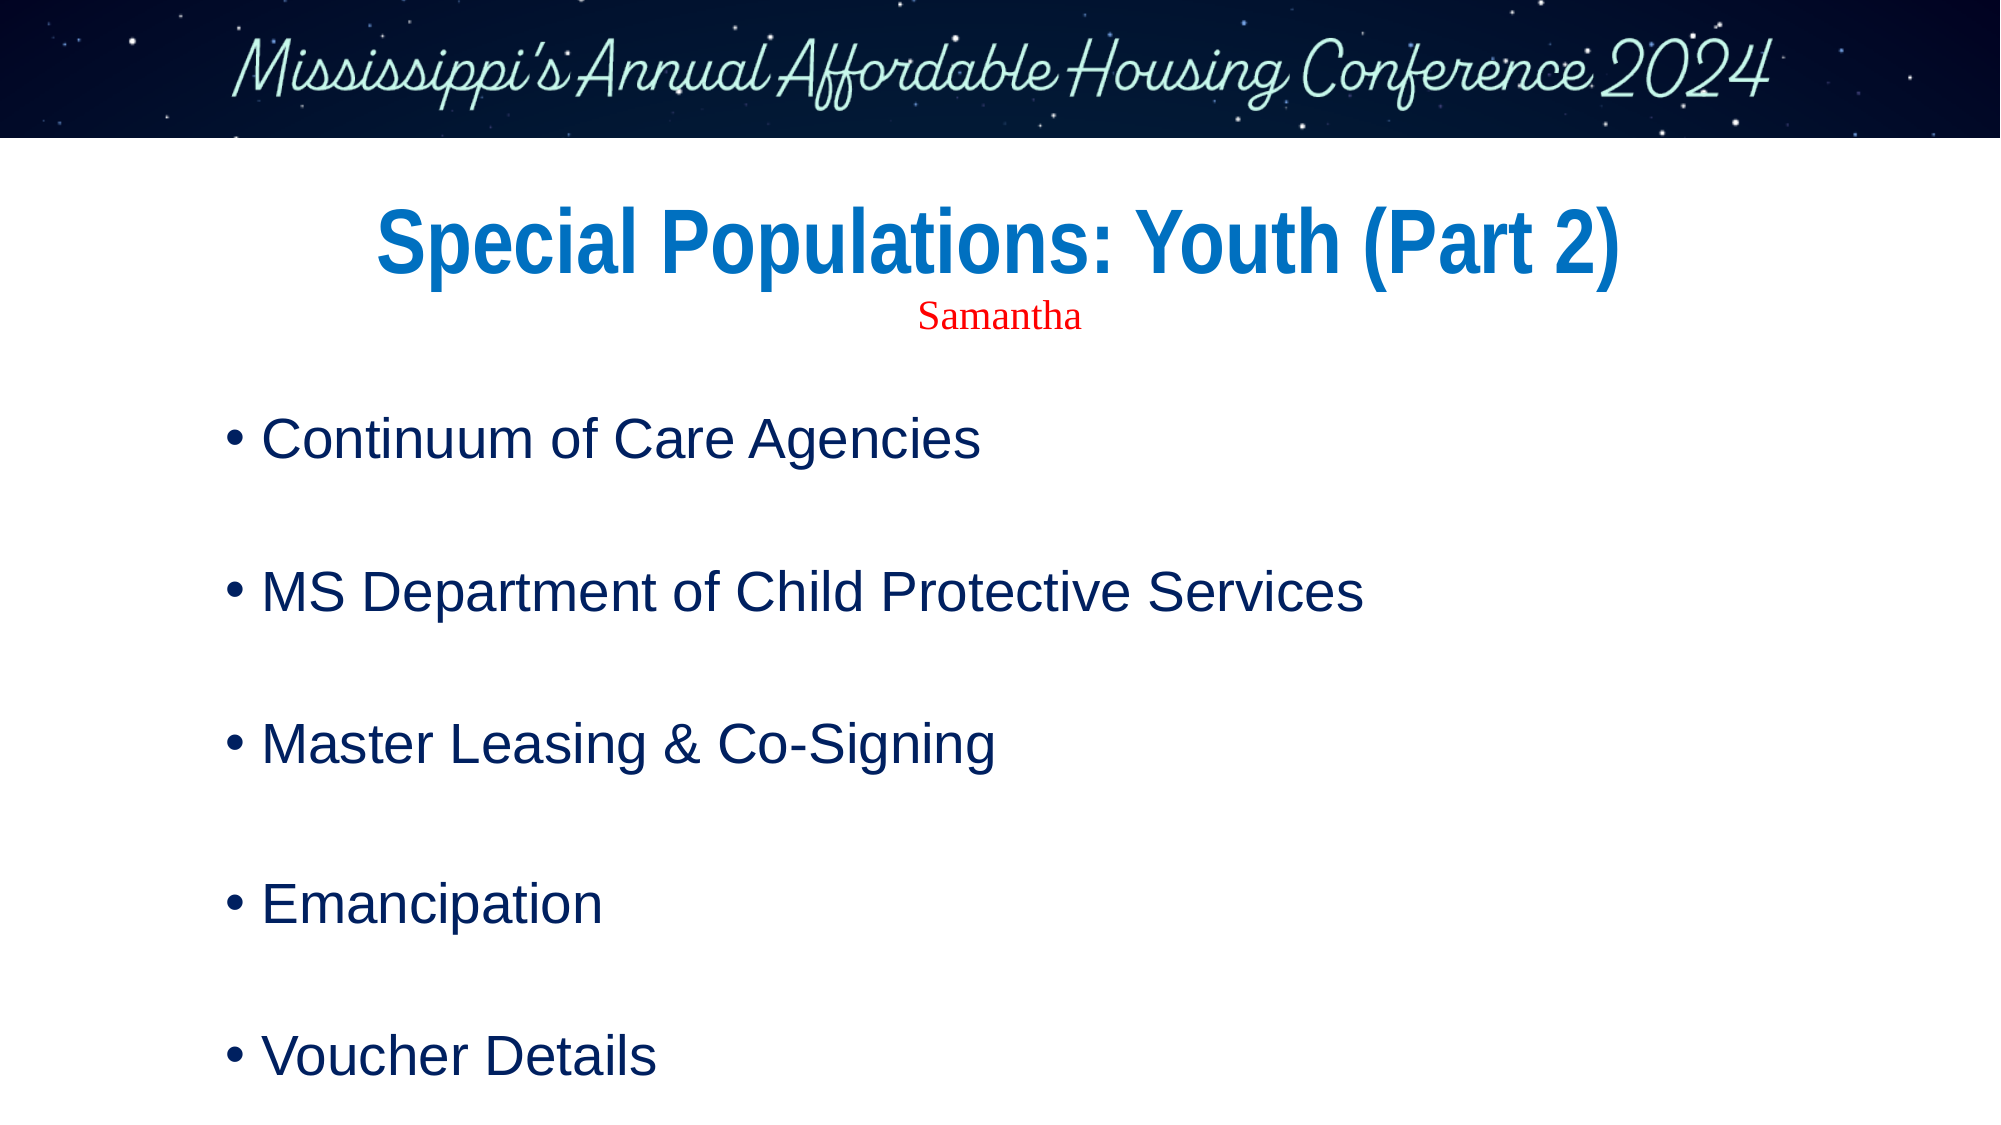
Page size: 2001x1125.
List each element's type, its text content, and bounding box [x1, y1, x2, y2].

list Continuum of Care Agencies MS Department of Child Protective Services Master Leasing & Co-Signing Emancipation Voucher Details [137, 402, 1863, 1101]
picture [0, 0, 2000, 138]
title Special Populations: Youth (Part 2) Samantha [137, 157, 1863, 376]
